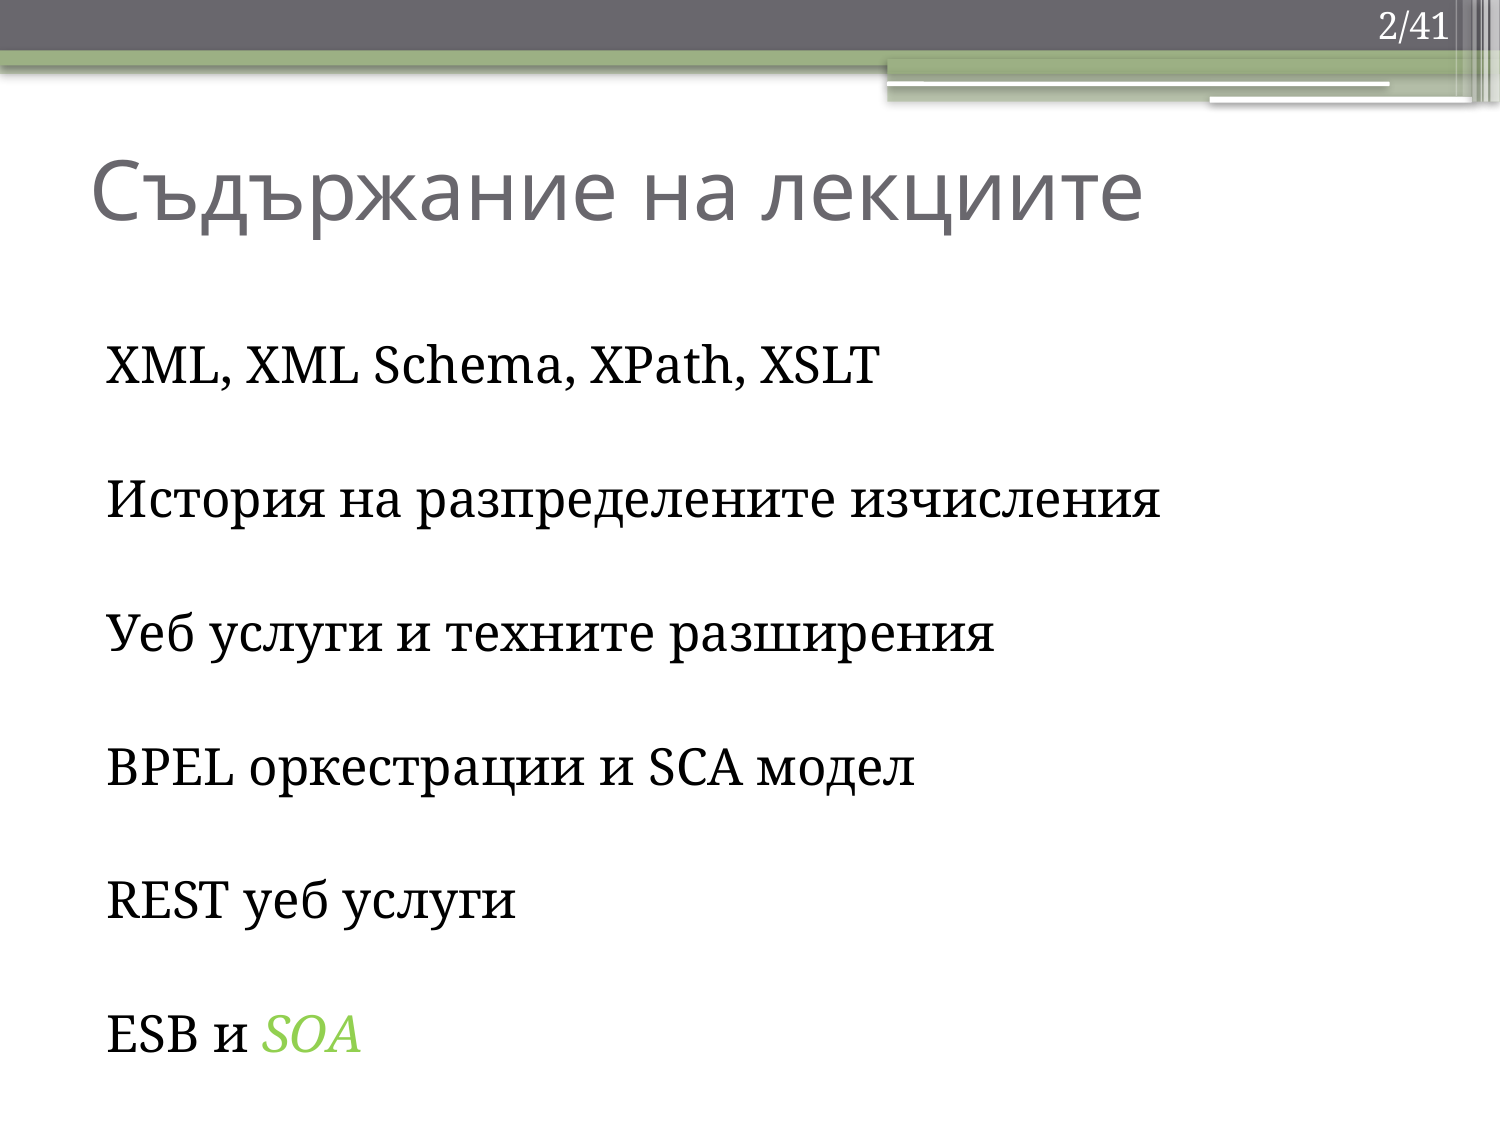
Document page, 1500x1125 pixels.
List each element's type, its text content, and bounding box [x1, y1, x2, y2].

text_box Съдържание на лекциите [74, 99, 1425, 275]
list XML, XML Schema, XPath, XSLT История на разпределените изчисления Уеб услуги и техните разширения BPEL оркестрации и SCA модел REST уеб услуги ESB и SOA [75, 324, 1425, 1075]
slide_number 2/41 [1299, 0, 1466, 61]
